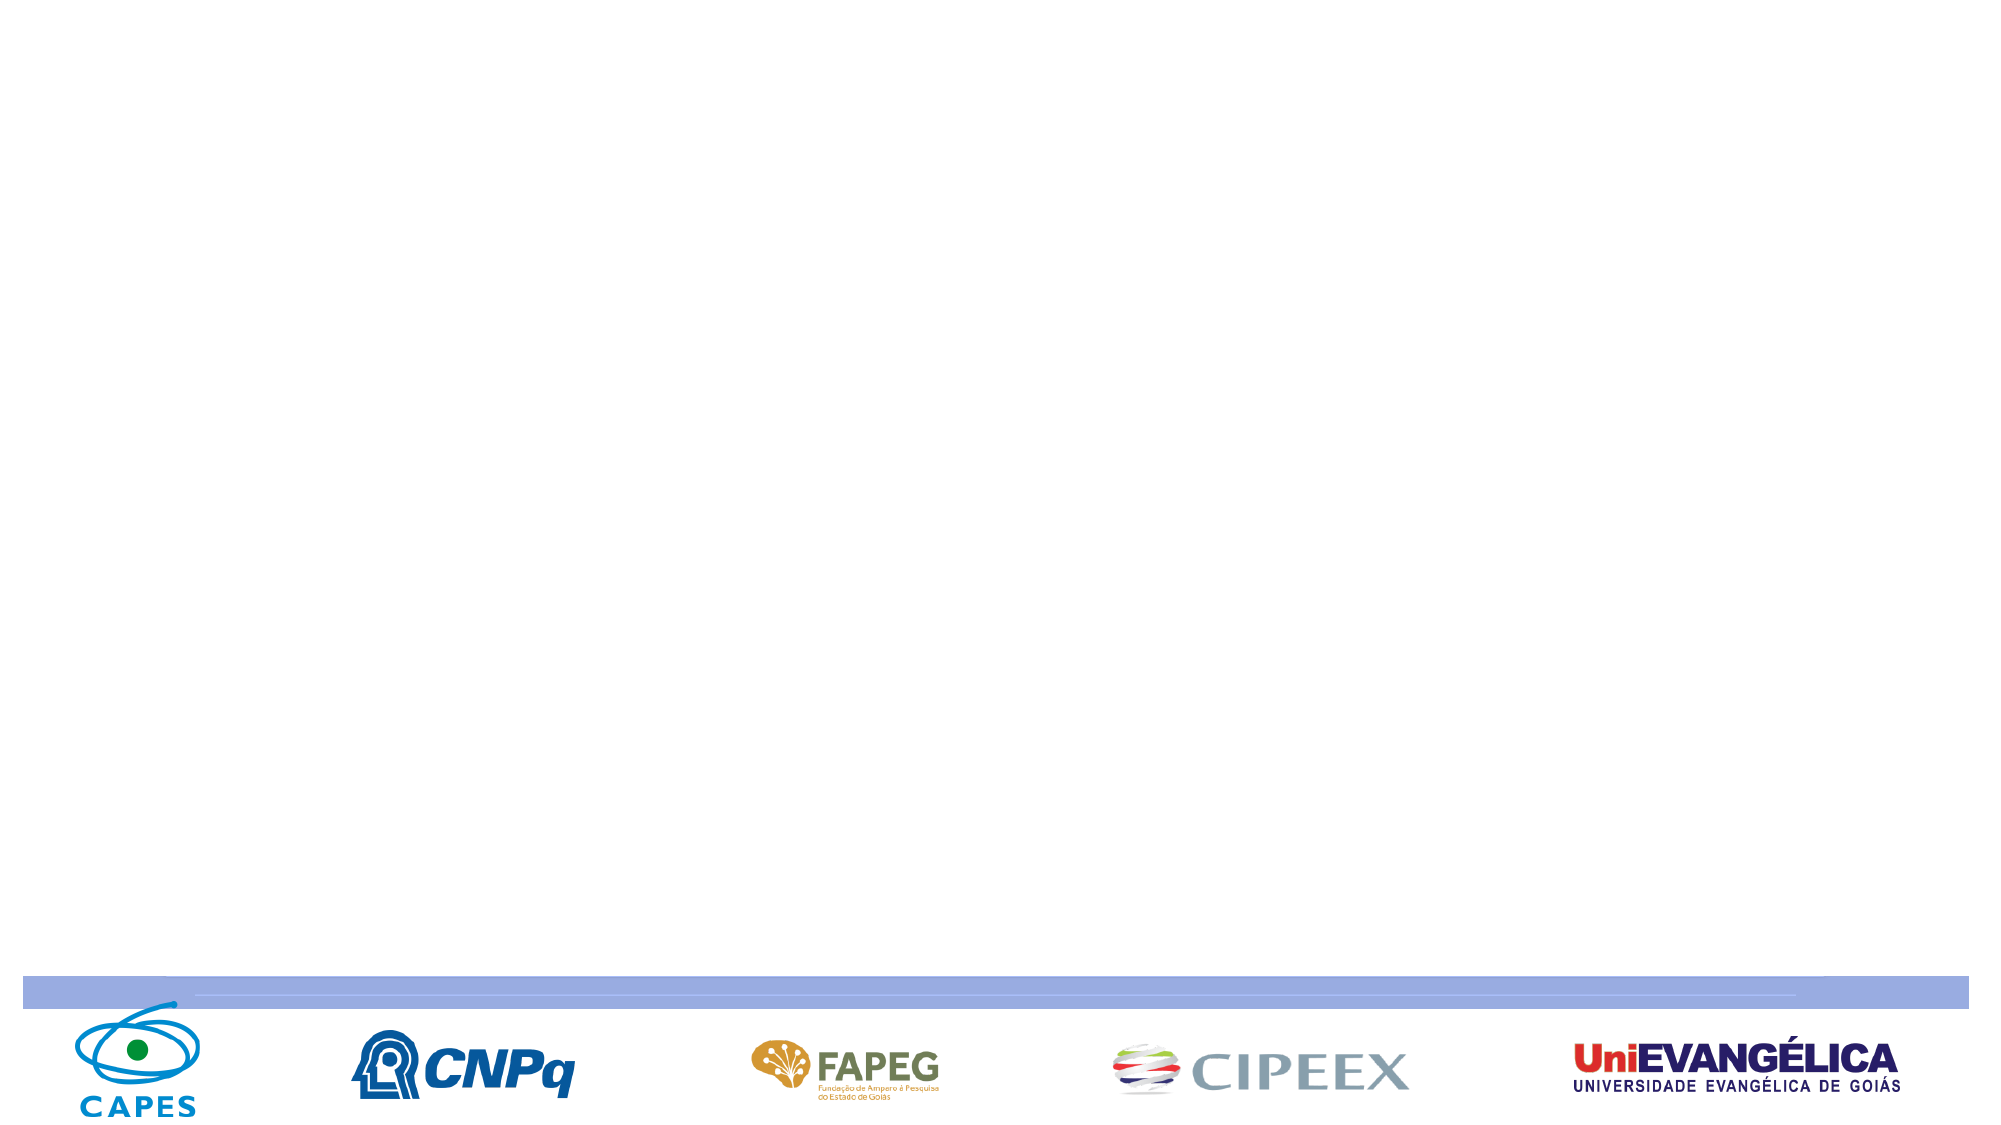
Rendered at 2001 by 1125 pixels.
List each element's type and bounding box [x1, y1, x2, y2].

picture [75, 1052, 200, 1117]
picture [1574, 1036, 1900, 1093]
picture [351, 1030, 575, 1099]
picture [81, 1029, 109, 1058]
picture [150, 1025, 195, 1057]
picture [101, 1069, 151, 1079]
picture [23, 976, 1969, 1040]
picture [1094, 1034, 1427, 1097]
picture [749, 1013, 942, 1122]
picture [98, 1028, 185, 1071]
